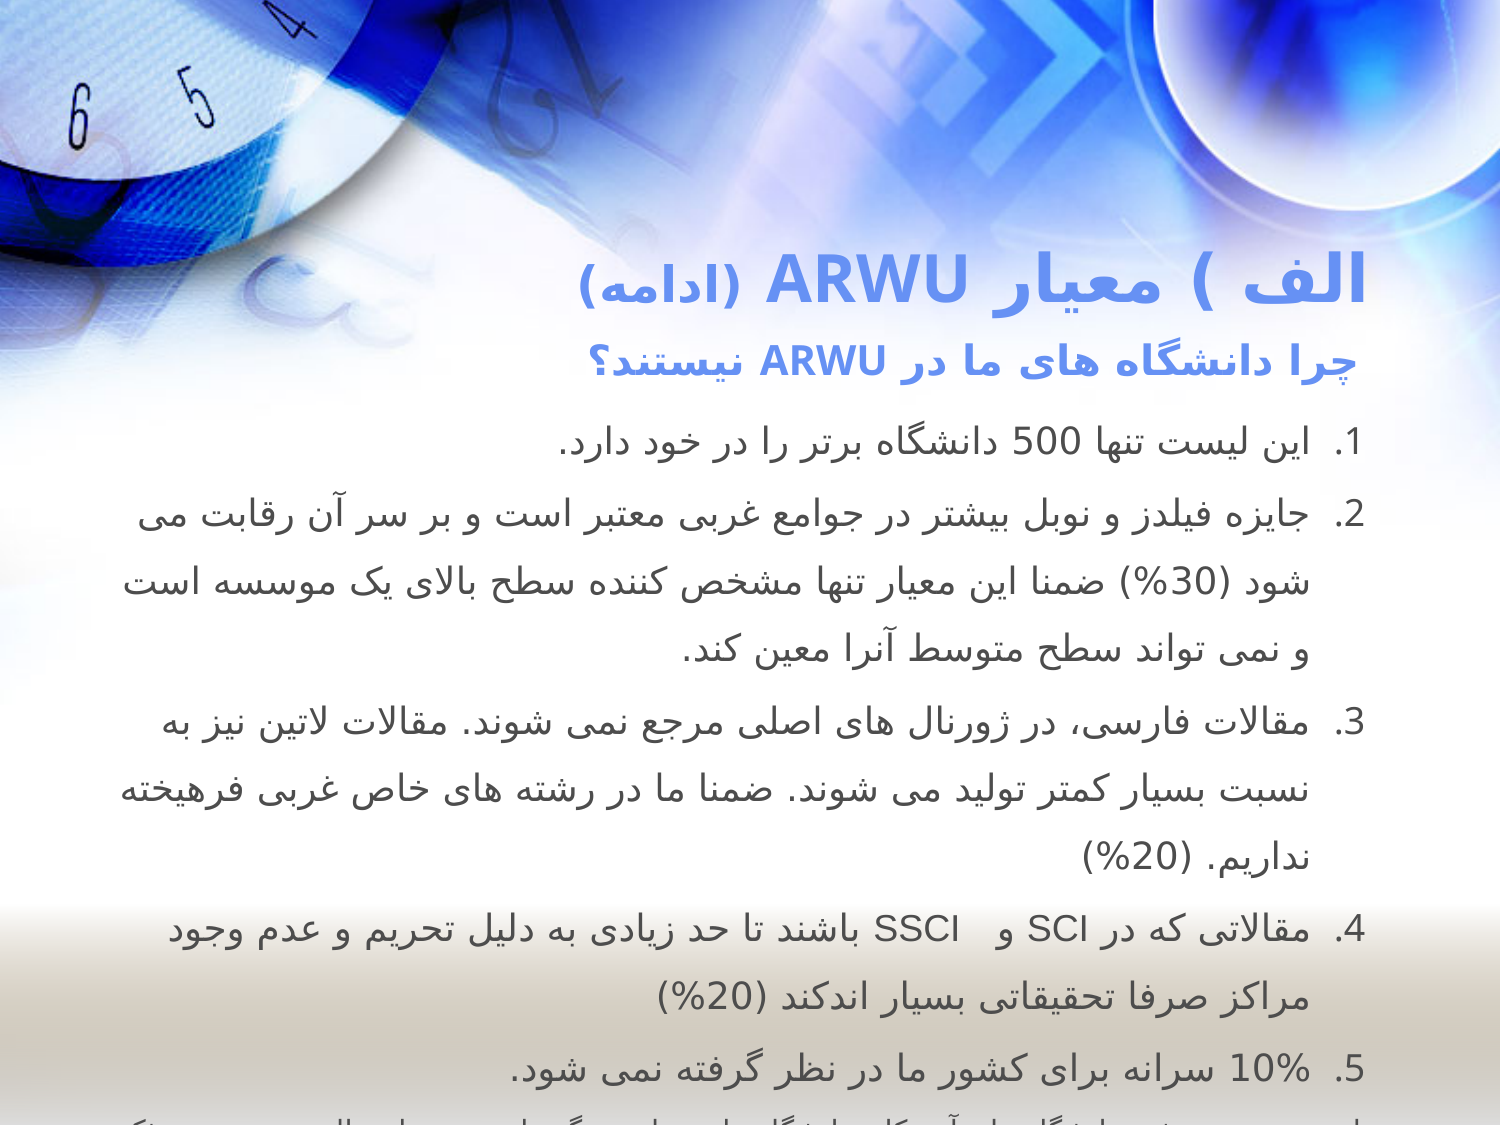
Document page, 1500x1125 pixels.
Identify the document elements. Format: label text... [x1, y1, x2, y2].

title الف ) معیار ARWU (ادامه) [468, 222, 1385, 330]
text_box این لیست تنها 500 دانشگاه برتر را در خود دارد. جایزه فیلدز و نوبل بیشتر در جوامع غربی معتبر است و بر سر آن رقابت می شود (30%) ضمنا این معیار تنها مشخص کننده سطح بالای یک موسسه است و نمی تواند سطح متوسط آنرا معین کند. مقالات فارسی، در ژورنال های اصلی مرجع نمی شوند. مقالات لاتین نیز به نسبت بسیار کمتر تولید می شوند. ضمنا ما در رشته های خاص غربی فرهیخته نداریم. (20%) مقالاتی که در SCI و SSCI باشند تا حد زیادی به دلیل تحریم و عدم وجود مراکز صرفا تحقیقاتی بسیار اندکند (20%) 10% سرانه برای کشور ما در نظر گرفته نمی شود. این رده بندی بیشتر دانشگاه های آمریکا و دانشگاه های مطرح دیگر را در خود دارد. البته رده بندی مذکور برای تعیین حد بالای یک دانشگاه بسیار خوب عمل می کند اما برای سنجش حد متوسط آن تقریبا کاری نمی کند. [82, 386, 1383, 1094]
text_box چرا دانشگاه های ما در ARWU نیستند؟ [445, 328, 1375, 390]
picture [0, 0, 1500, 936]
